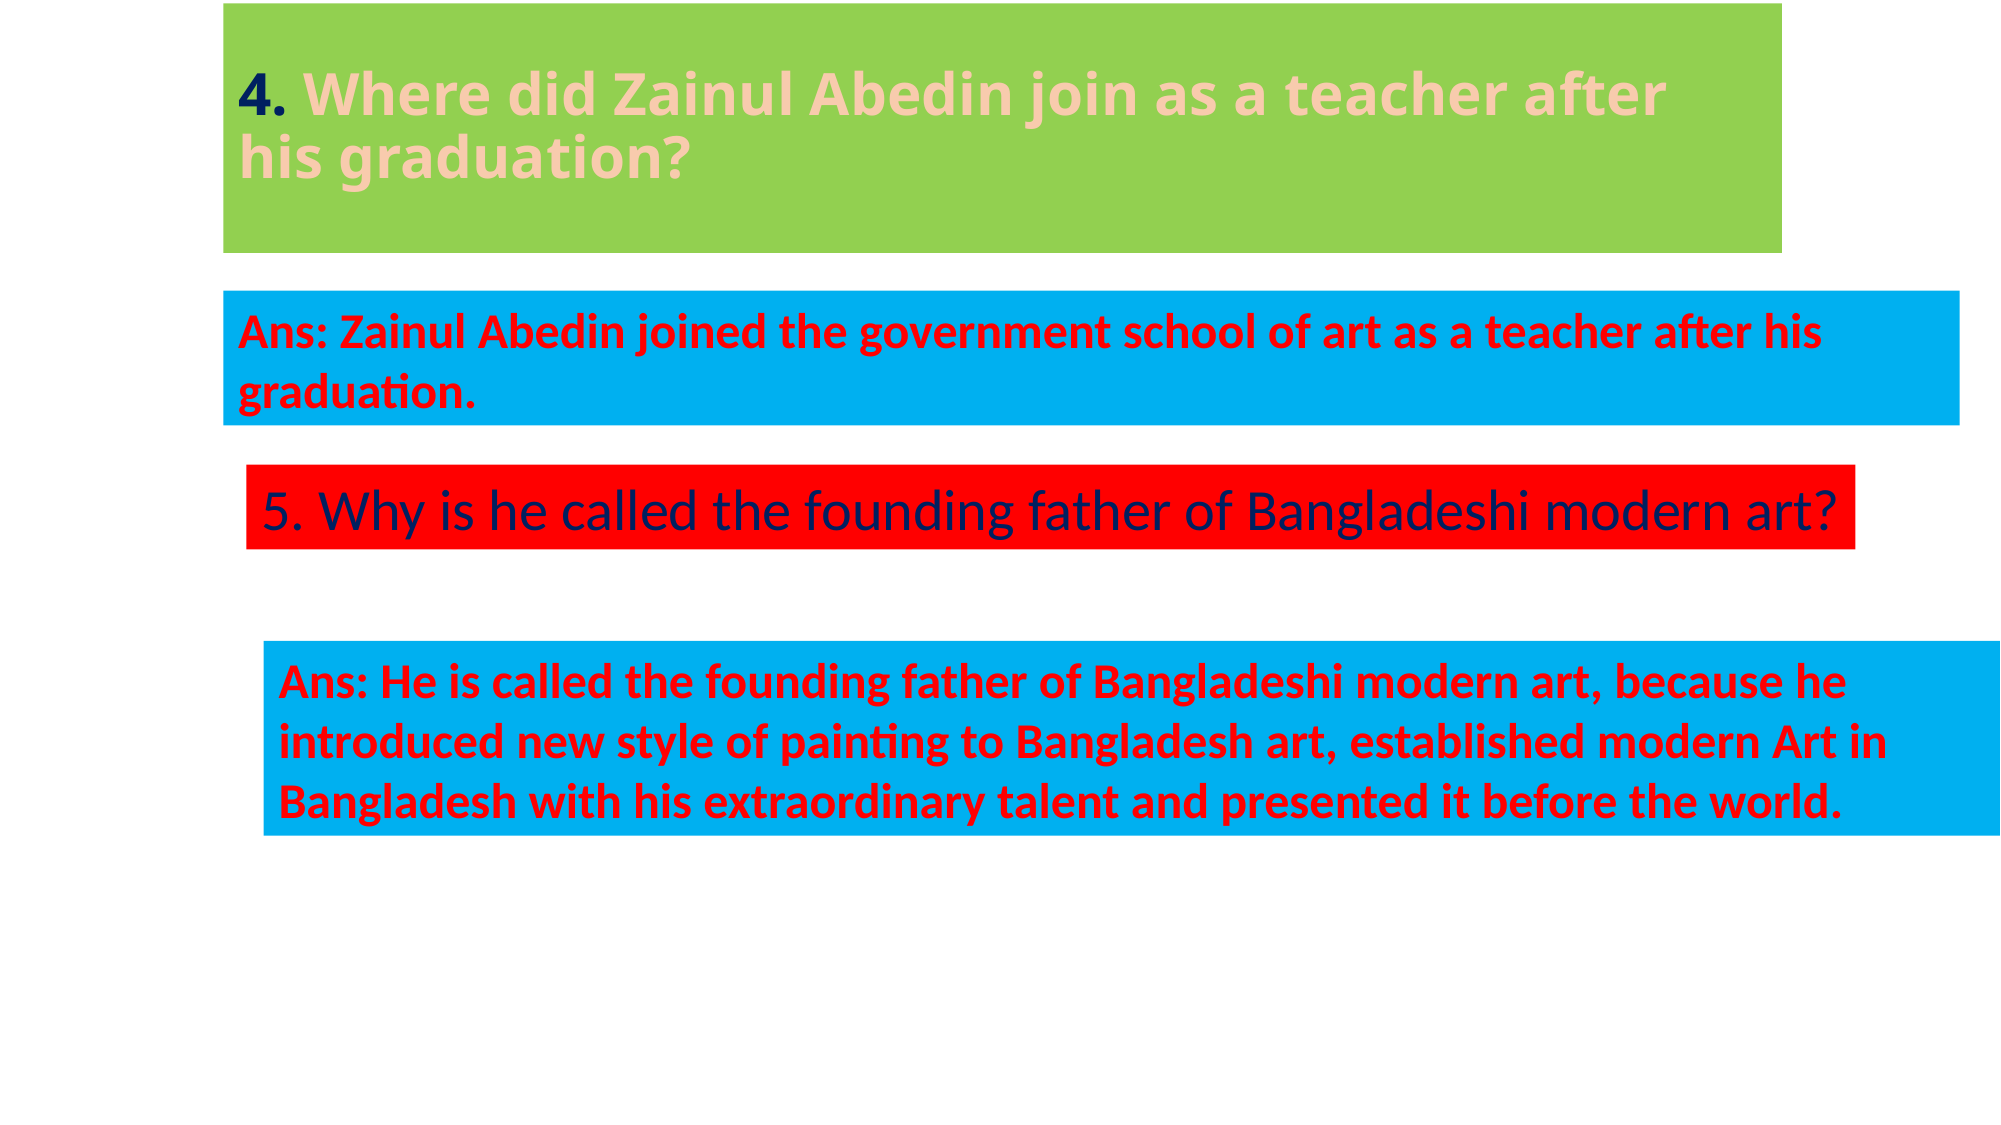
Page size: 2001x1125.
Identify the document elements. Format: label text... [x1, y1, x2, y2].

text_box Ans: Zainul Abedin joined the government school of art as a teacher after his graduation. [223, 290, 1960, 426]
text_box 5. Why is he called the founding father of Bangladeshi modern art? [246, 464, 1856, 550]
text_box Ans: He is called the founding father of Bangladeshi modern art, because he introduced new style of painting to Bangladesh art, established modern Art in Bangladesh with his extraordinary talent and presented it before the world. [263, 640, 2000, 836]
title 4. Where did Zainul Abedin join as a teacher after his graduation? [223, 3, 1782, 253]
